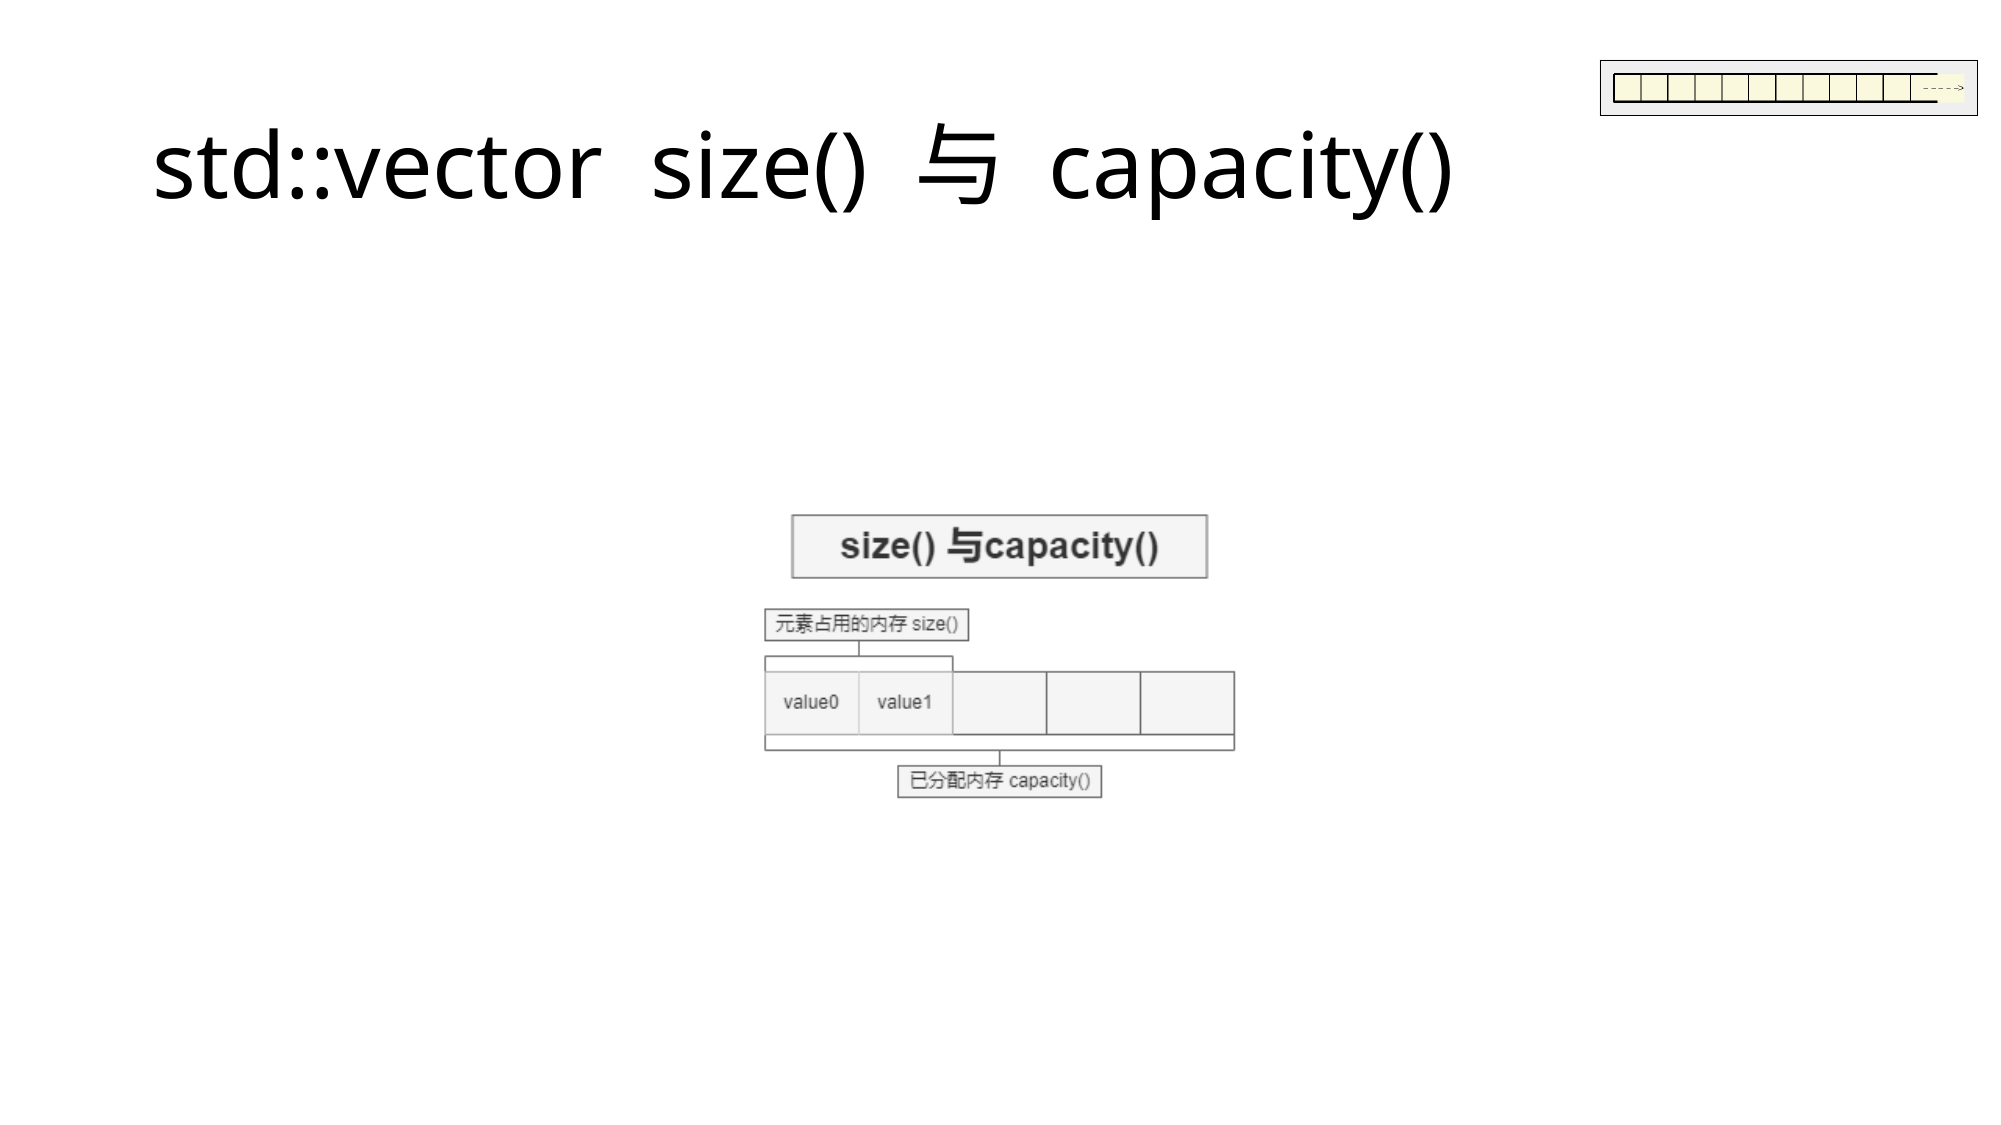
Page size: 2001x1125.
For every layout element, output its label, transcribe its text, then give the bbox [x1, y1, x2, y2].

title std::vector size() 与 capacity() [137, 59, 1863, 278]
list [749, 499, 1251, 814]
picture [1599, 59, 1978, 116]
